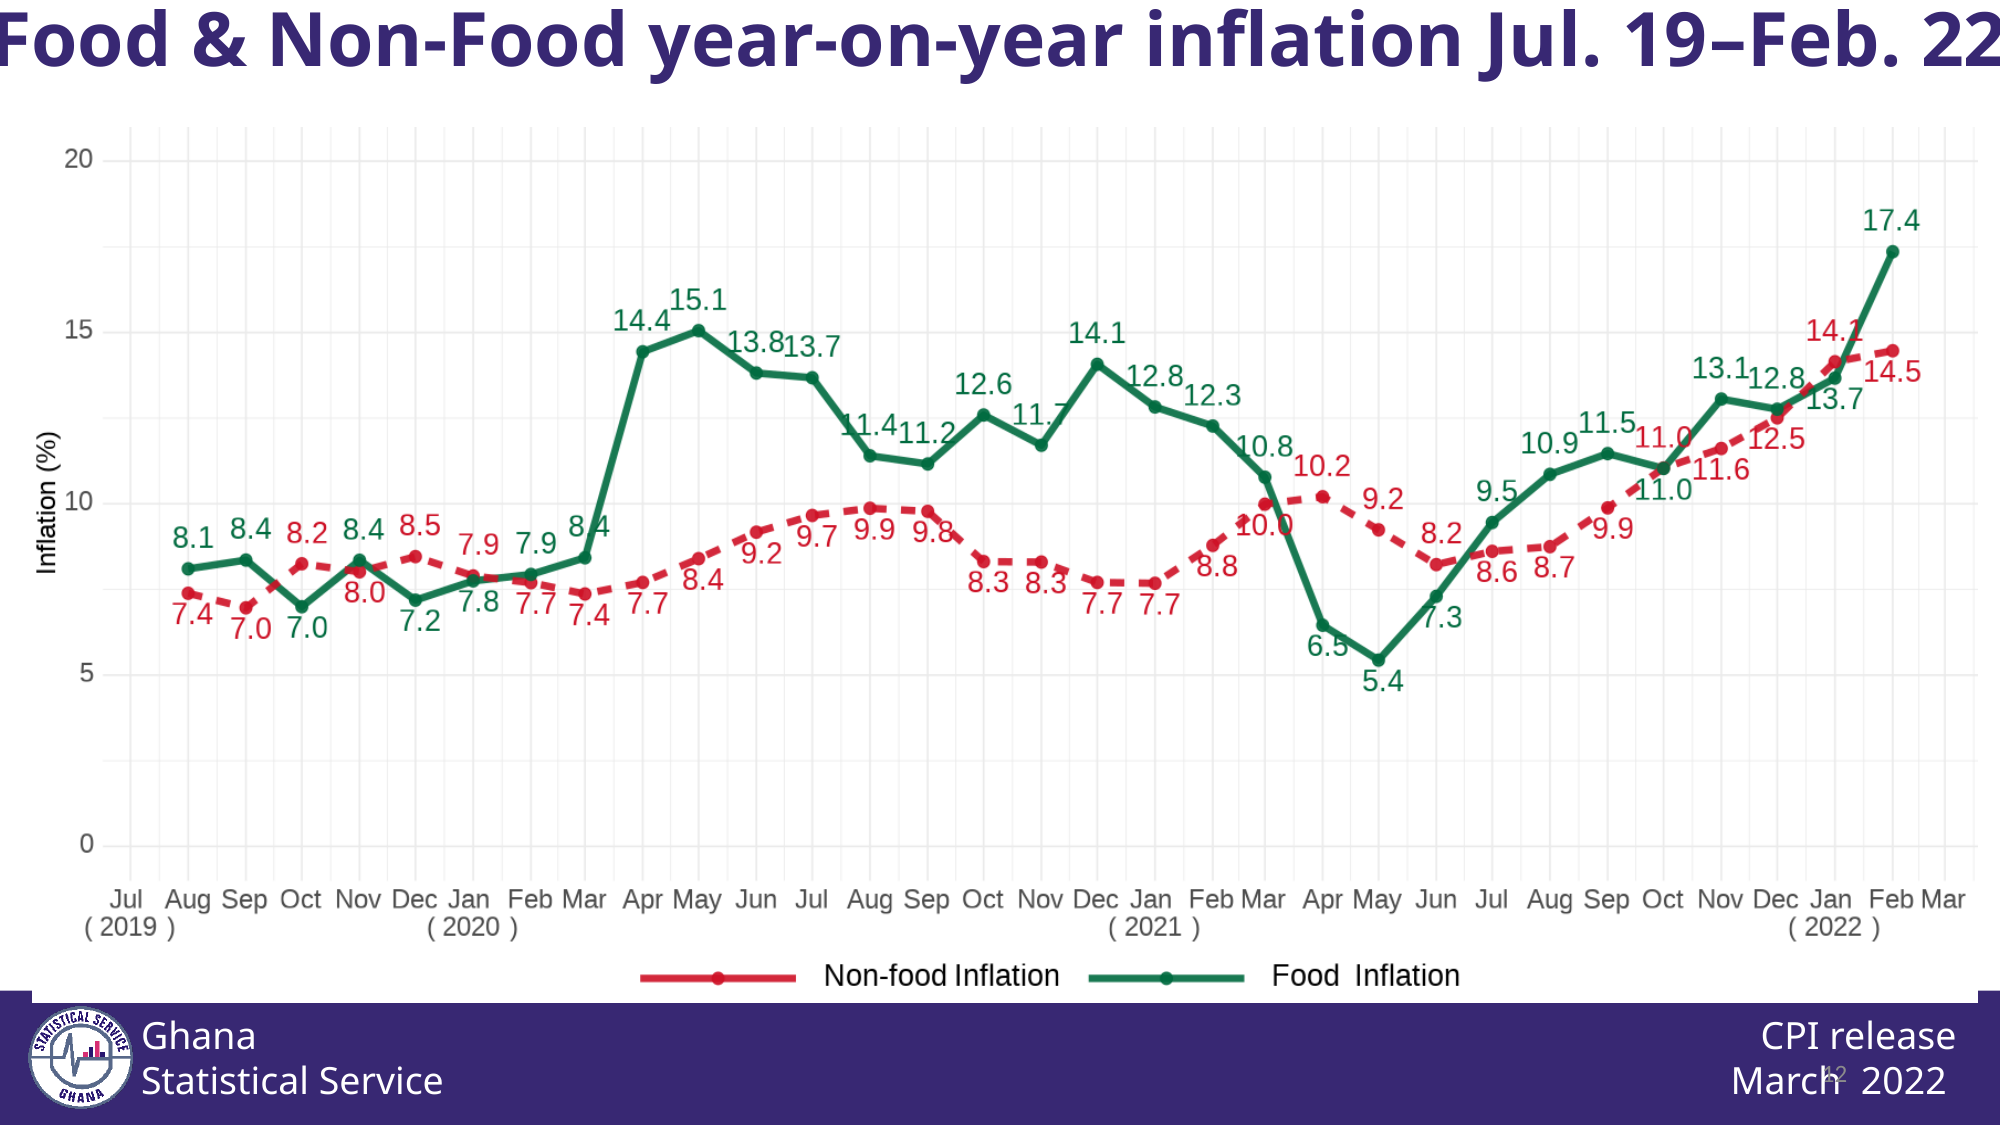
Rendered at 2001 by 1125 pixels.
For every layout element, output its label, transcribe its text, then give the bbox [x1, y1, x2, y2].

text_box Food & Non-Food year-on-year inflation Jul. 19–Feb. 22 [0, 0, 2000, 87]
picture [28, 1006, 133, 1109]
slide_number 11 [1412, 1042, 1863, 1103]
picture [32, 127, 1978, 1003]
